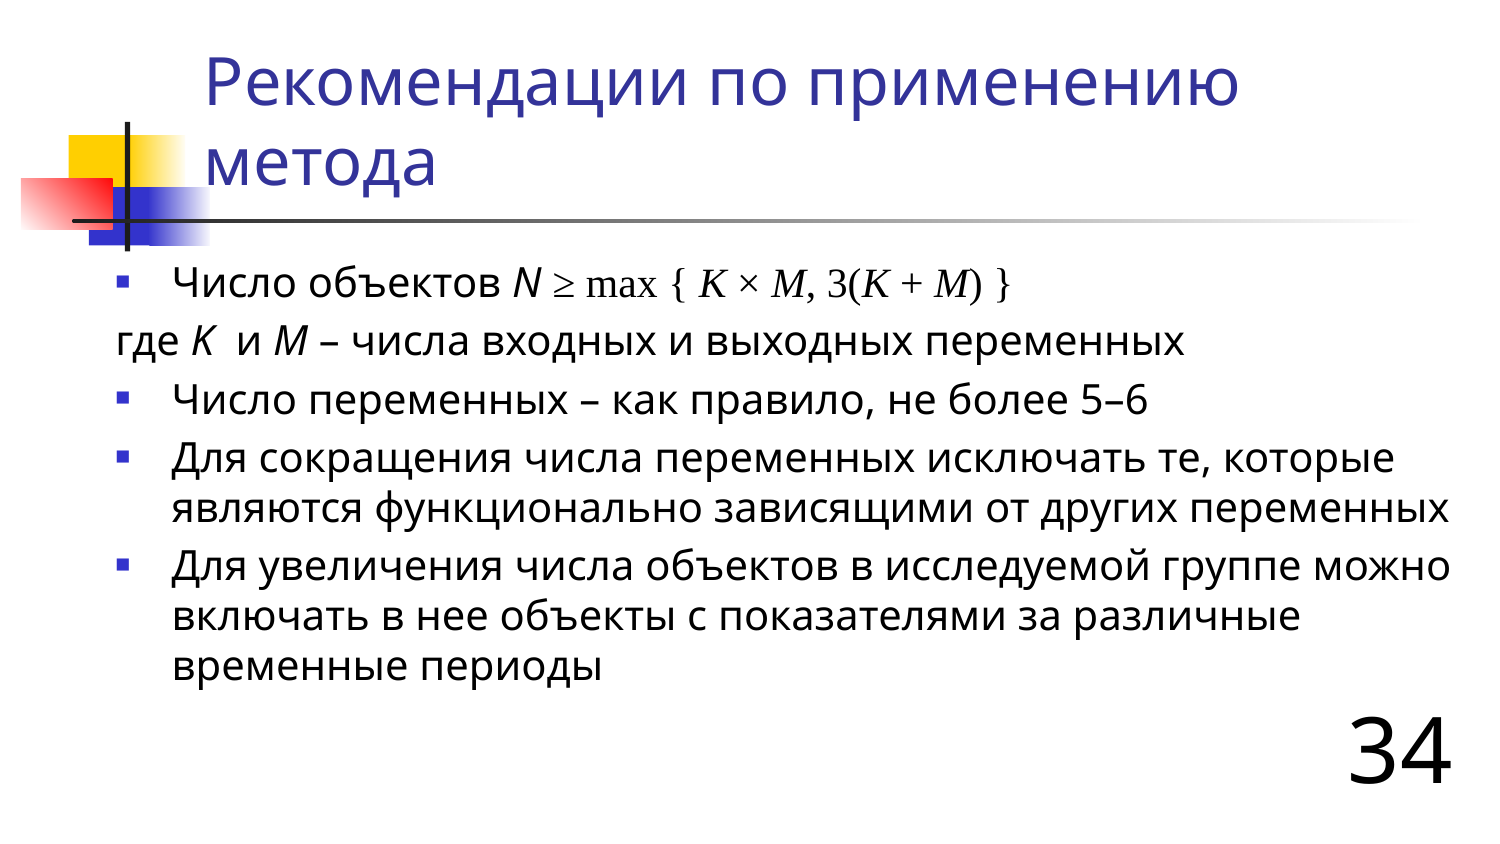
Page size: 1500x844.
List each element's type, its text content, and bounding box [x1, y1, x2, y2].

list Число объектов N ≥ max { K × M, 3(K + M) } где K и M – числа входных и выходных переменных Число переменных – как правило, не более 5–6 Для сокращения числа переменных исключать те, которые являются функционально зависящими от других переменных Для увеличения числа объектов в исследуемой группе можно включать в нее объекты с показателями за различные временные периоды [100, 248, 1469, 755]
title Рекомендации по применению метода [188, 102, 1468, 207]
slide_number 34 [1155, 768, 1468, 825]
